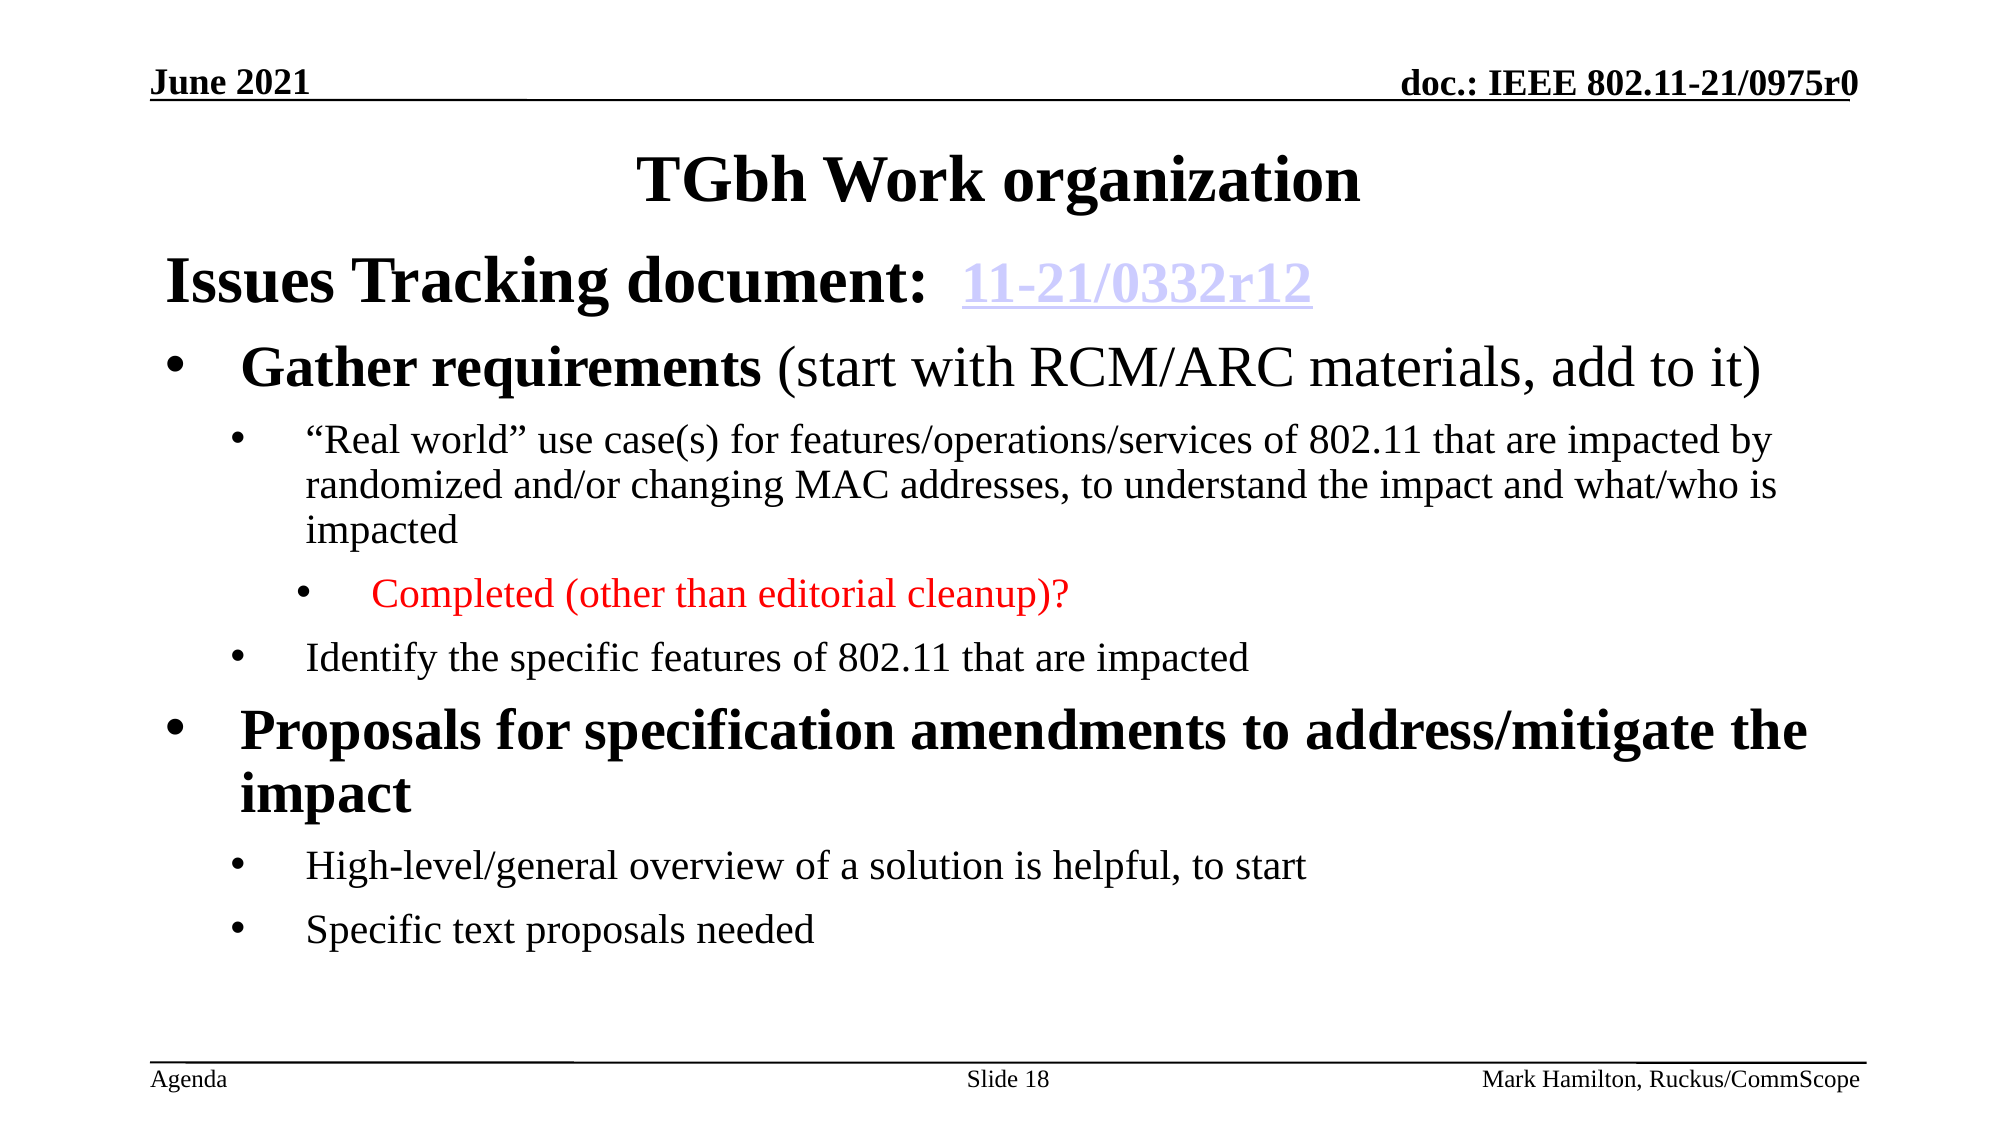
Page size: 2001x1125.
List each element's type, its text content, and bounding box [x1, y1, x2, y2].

slide_number Slide 18 [950, 1061, 1067, 1123]
list Issues Tracking document: 11-21/0332r12 Gather requirements (start with RCM/ARC materials, add to it) “Real world” use case(s) for features/operations/services of 802.11 that are impacted by randomized and/or changing MAC addresses, to understand the impact and what/who is impacted Completed (other than editorial cleanup)? Identify the specific features of 802.11 that are impacted Proposals for specification amendments to address/mitigate the impact High-level/general overview of a solution is helpful, to start Specific text proposals needed [149, 237, 1850, 913]
title TGbh Work organization [149, 112, 1850, 237]
